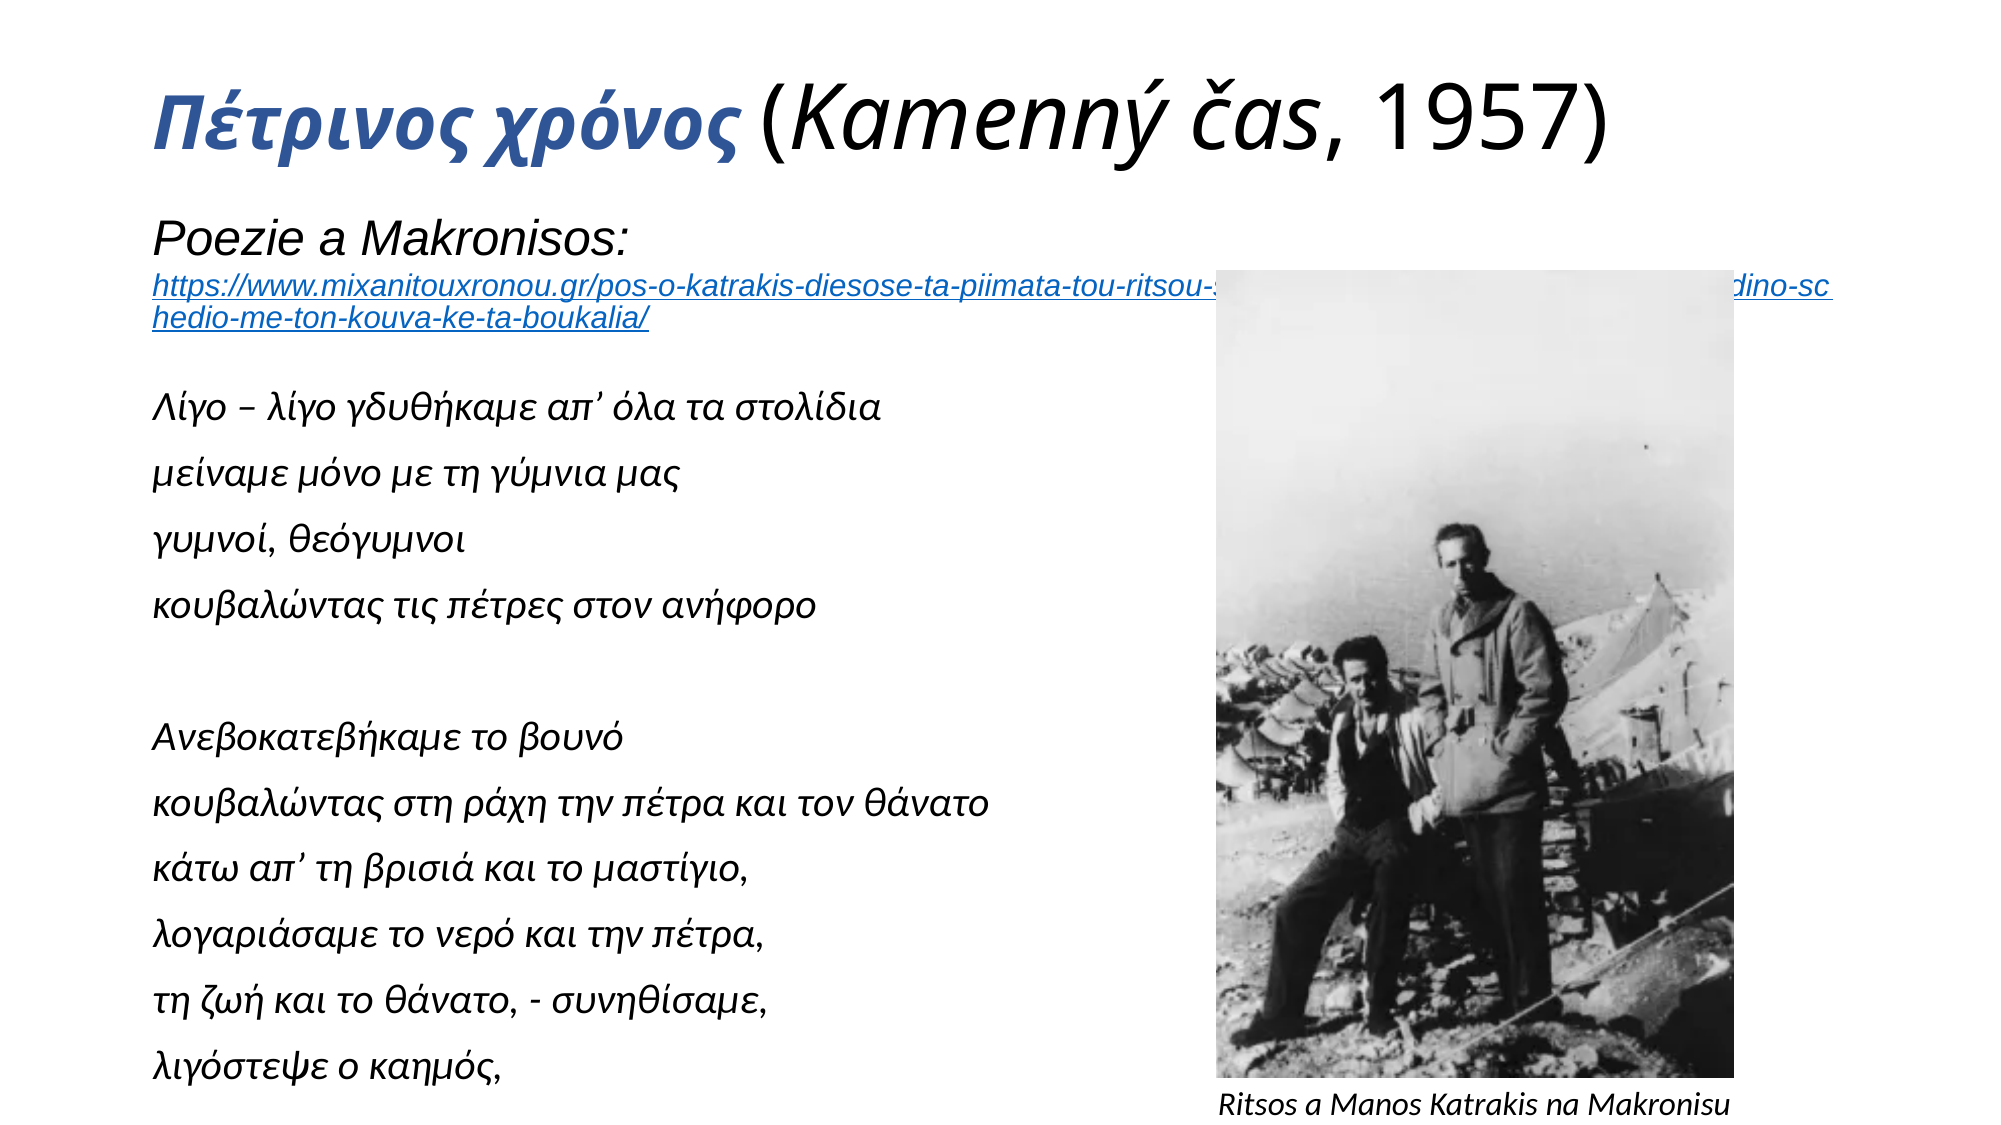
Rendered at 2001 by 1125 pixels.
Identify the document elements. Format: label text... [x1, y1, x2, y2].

title Πέτρινος χρόνος (Kamenný čas, 1957) [137, 59, 1863, 181]
text_box Ritsos a Manos Katrakis na Makronisu [1203, 1075, 1747, 1125]
list Poezie a Makronisos: https://www.mixanitouxronou.gr/pos-o-katrakis-diesose-ta-piimata-tou-ritsou-stin-exoria-tis-makronisou-to-ripsokindino-schedio-me-ton-kouva-ke-ta-boukalia/ Λίγο – λίγο γδυθήκαμε απ’ όλα τα στολίδια μείναμε μόνο με τη γύμνια μας γυμνοί, θεόγυμνοι κουβαλώντας τις πέτρες στον ανήφορo Ανεβοκατεβήκαμε το βουνό κουβαλώντας στη ράχη την πέτρα και τον θάνατο κάτω απ’ τη βρισιά και το μαστίγιο, λογαριάσαμε το νερό και την πέτρα, τη ζωή και το θάνατο, - συνηθίσαμε, λιγόστεψε ο καημός, [137, 198, 1863, 1066]
picture [1216, 270, 1734, 1079]
